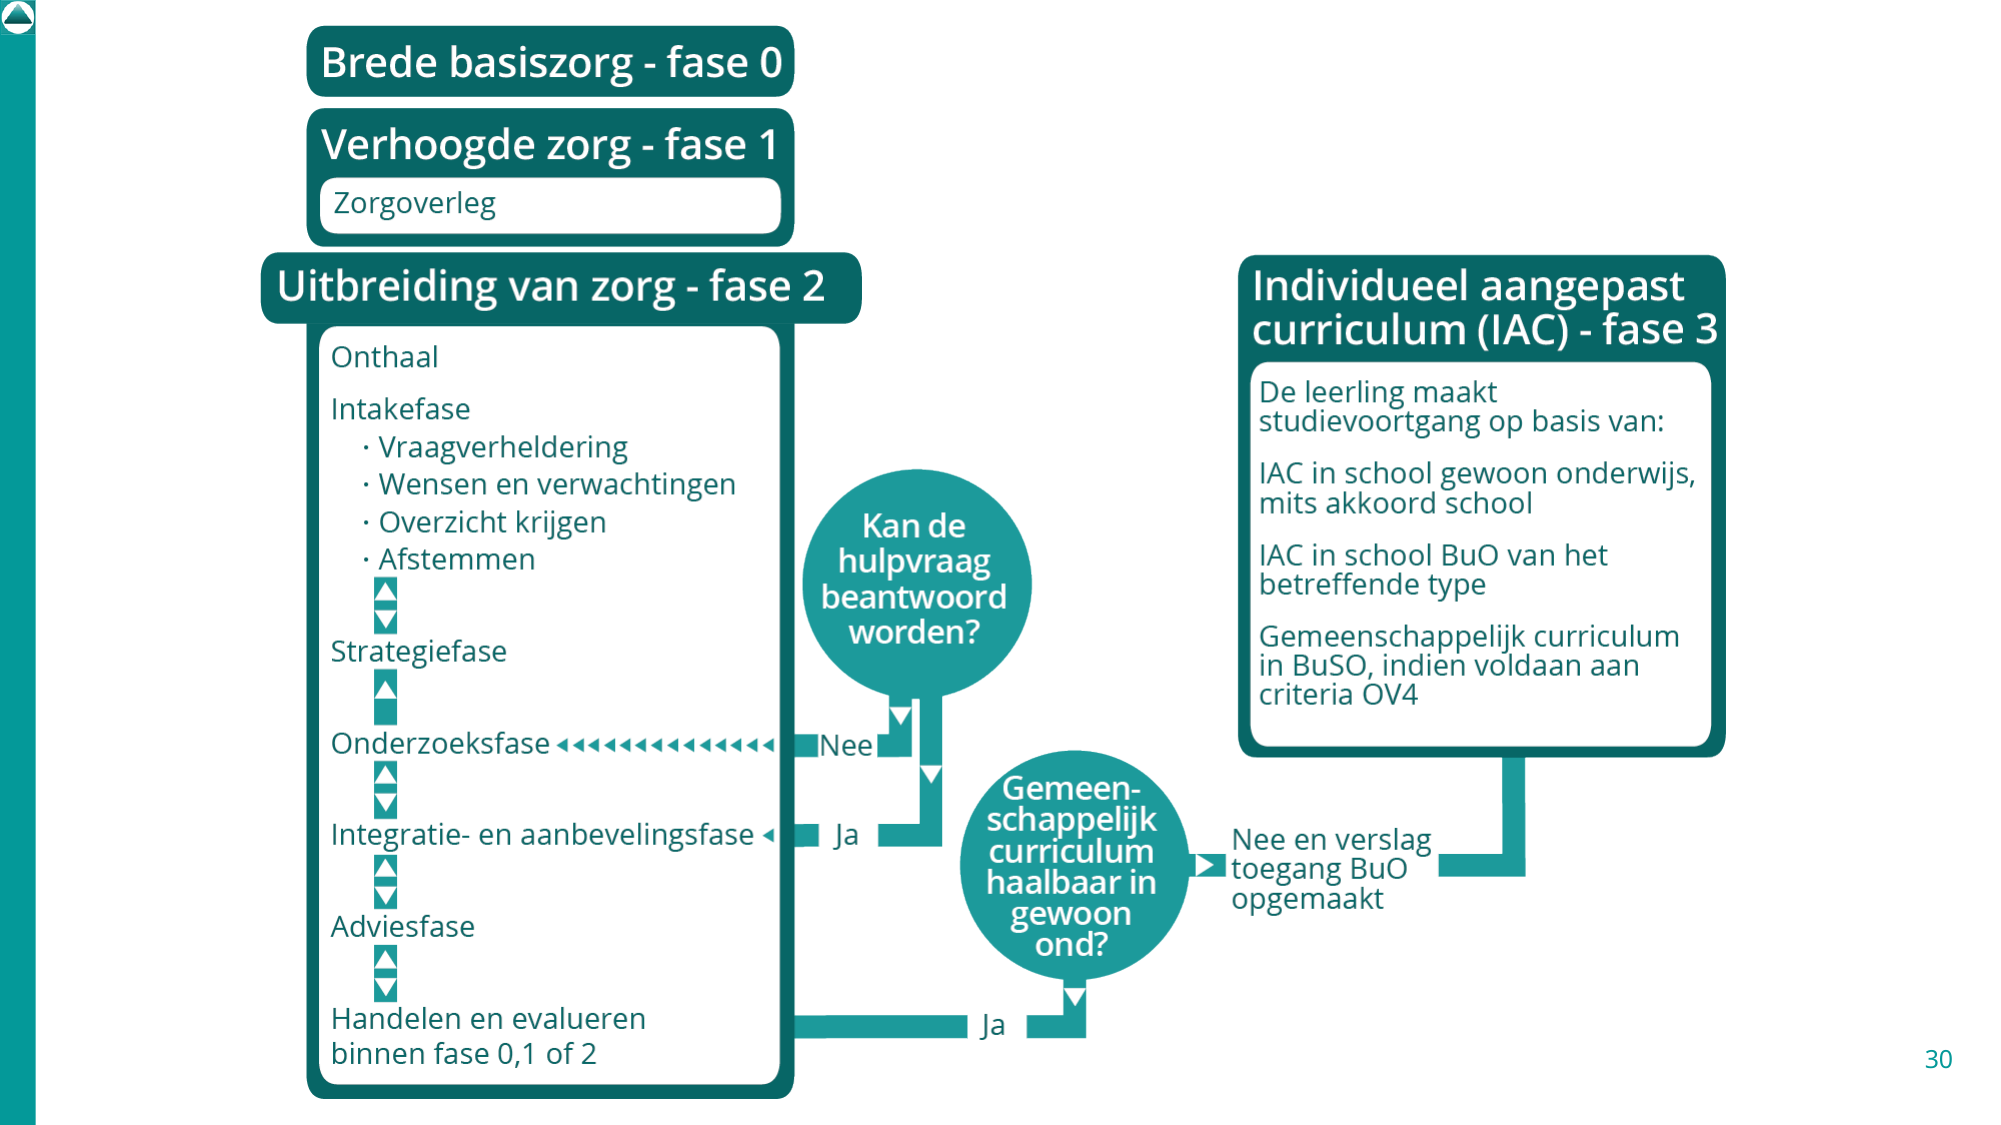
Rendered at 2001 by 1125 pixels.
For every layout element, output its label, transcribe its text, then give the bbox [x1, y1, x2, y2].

picture [0, 0, 36, 35]
picture [255, 18, 1745, 1107]
slide_number 30 [1839, 1030, 1969, 1091]
